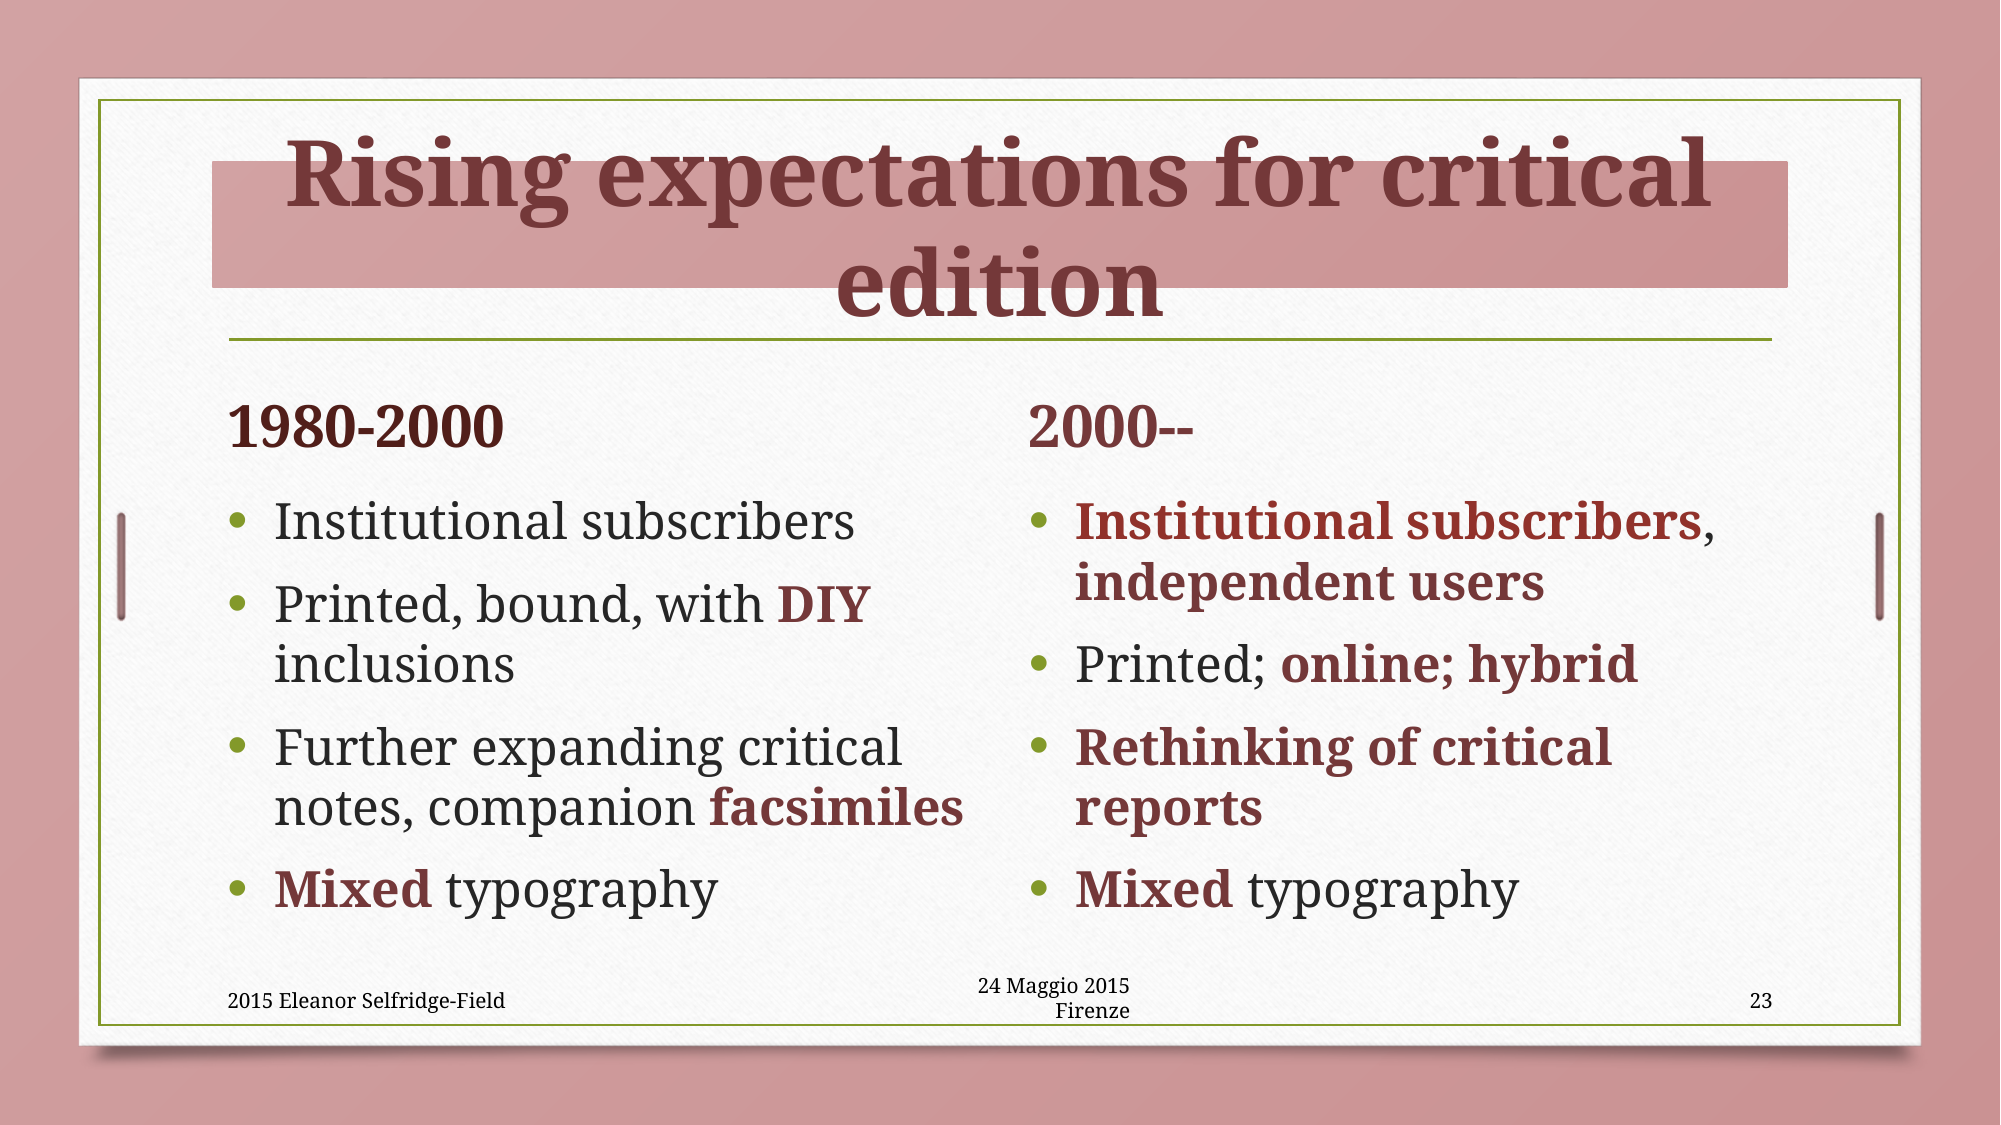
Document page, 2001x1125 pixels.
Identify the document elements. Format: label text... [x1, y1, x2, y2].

list 2000-- [1013, 376, 1788, 468]
footer 2015 Eleanor Selfridge-Field [212, 979, 1411, 1025]
list Institutional subscribers, independent users Printed; online; hybrid Rethinking of critical reports Mixed typography [1013, 482, 1788, 964]
slide_number 24 Maggio 2015 Firenze [882, 974, 1146, 1021]
picture [0, 0, 2000, 1125]
slide_number 23 [1698, 979, 1788, 1025]
list 1980-2000 [212, 376, 987, 468]
list Institutional subscribers Printed, bound, with DIY inclusions Further expanding critical notes, companion facsimiles Mixed typography [212, 482, 987, 964]
title Rising expectations for critical edition [212, 161, 1788, 288]
